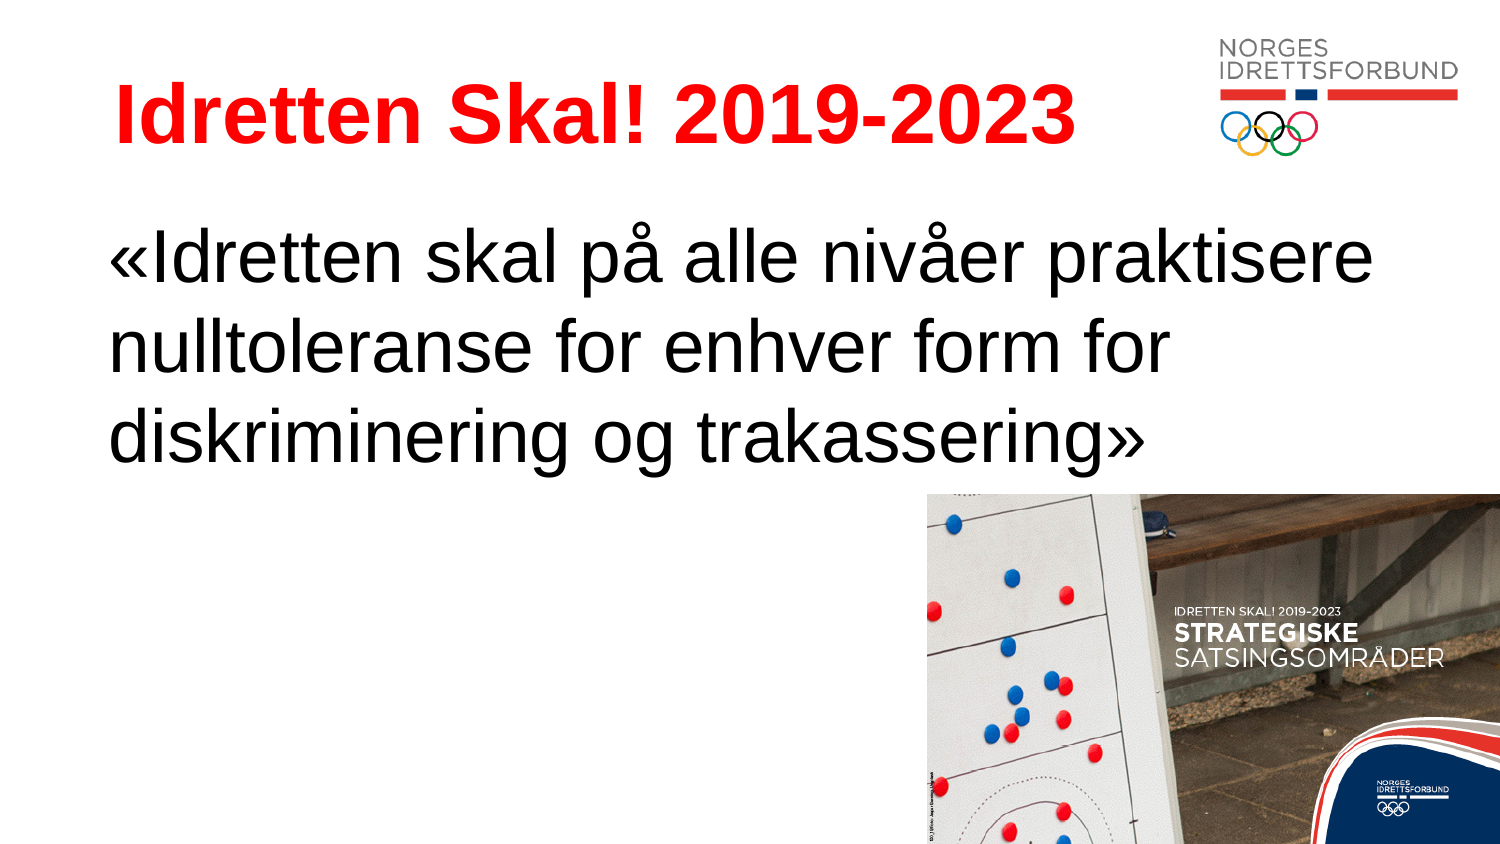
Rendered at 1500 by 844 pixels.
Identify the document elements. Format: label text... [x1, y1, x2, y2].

picture [1189, 8, 1488, 186]
title Idretten Skal! 2019-2023 [64, 53, 1128, 202]
list «Idretten skal på alle nivåer praktisere nulltoleranse for enhver form for diskriminering og trakassering» [41, 202, 1424, 477]
picture [926, 494, 1500, 844]
